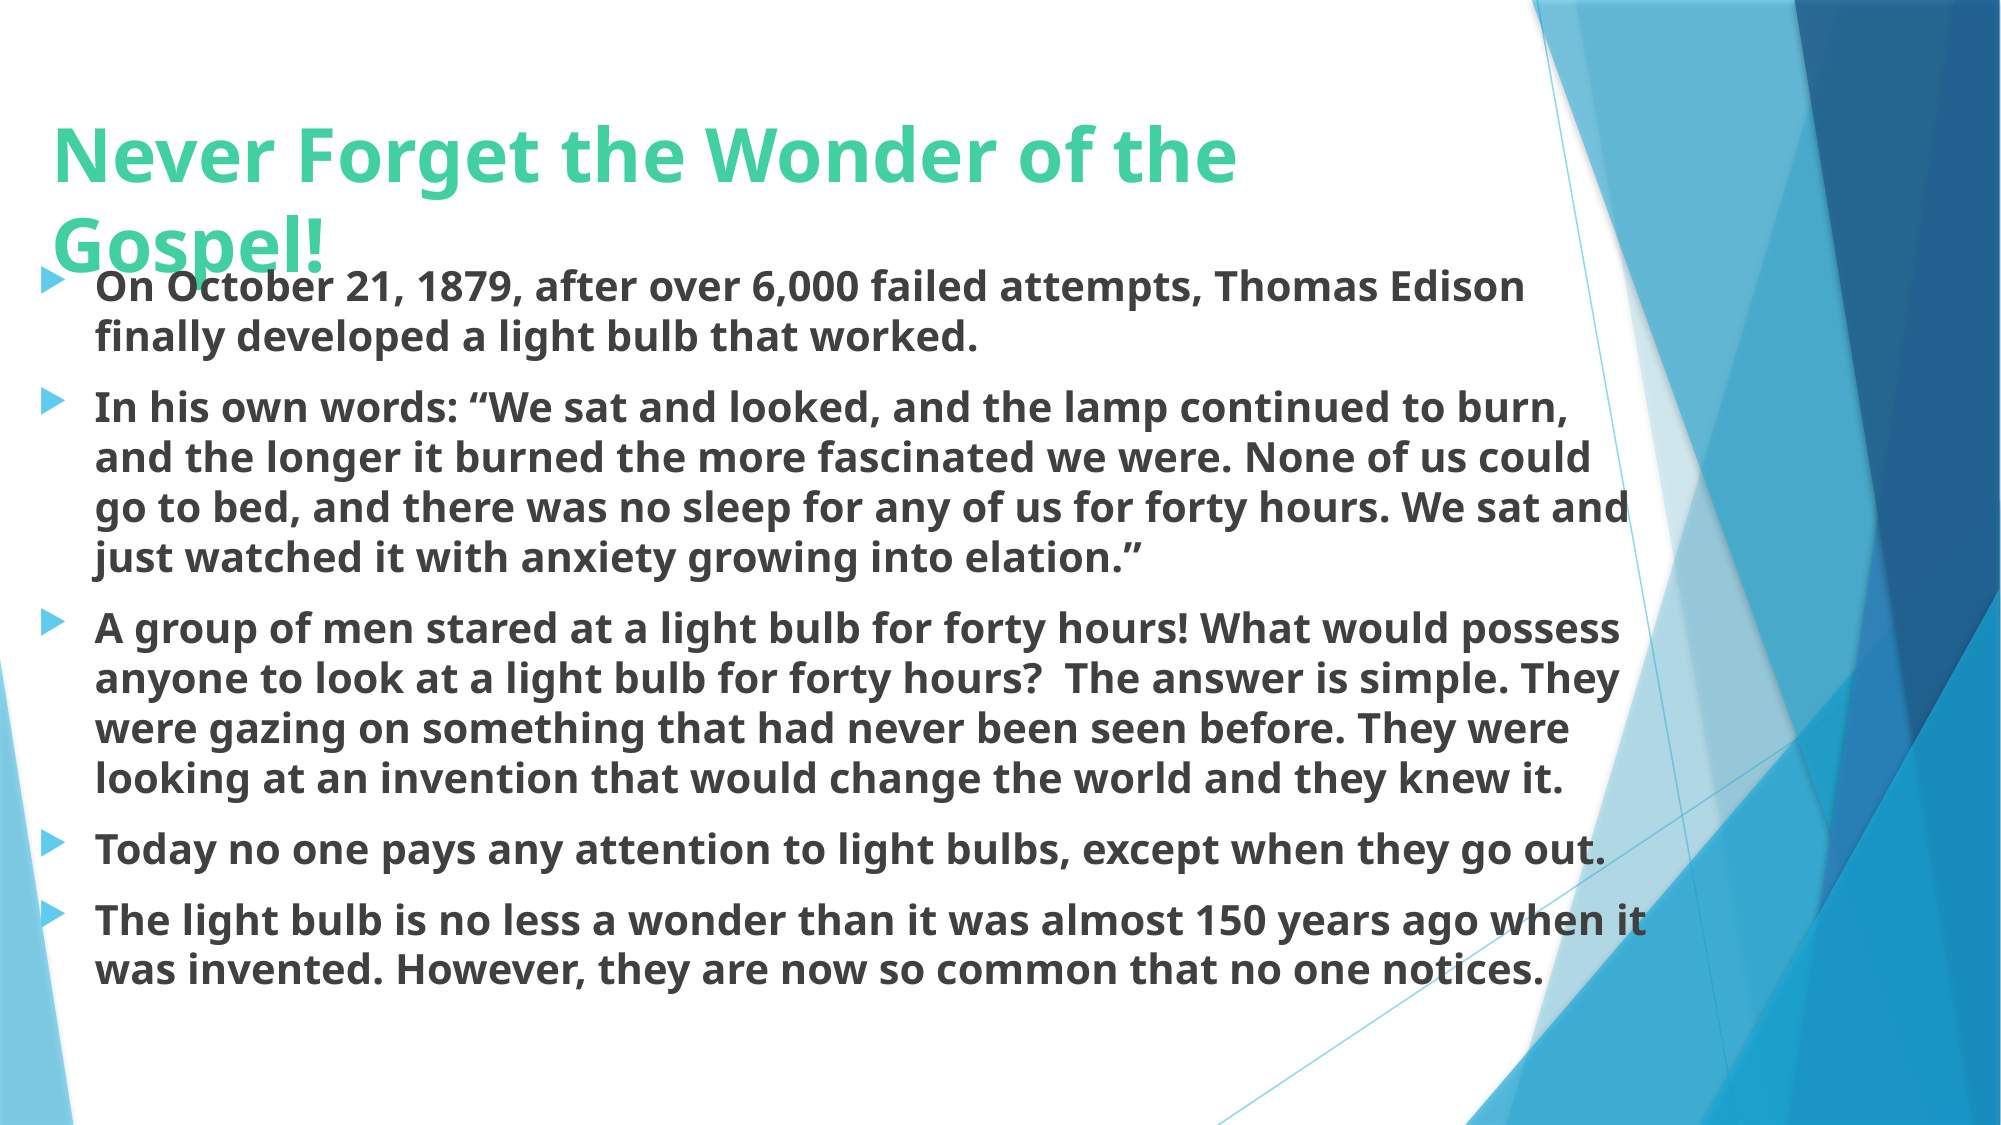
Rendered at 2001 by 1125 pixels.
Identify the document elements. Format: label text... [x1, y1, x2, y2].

list On October 21, 1879, after over 6,000 failed attempts, Thomas Edison finally developed a light bulb that worked. In his own words: “We sat and looked, and the lamp continued to burn, and the longer it burned the more fascinated we were. None of us could go to bed, and there was no sleep for any of us for forty hours. We sat and just watched it with anxiety growing into elation.” A group of men stared at a light bulb for forty hours! What would possess anyone to look at a light bulb for forty hours? The answer is simple. They were gazing on something that had never been seen before. They were looking at an invention that would change the world and they knew it. Today no one pays any attention to light bulbs, except when they go out. The light bulb is no less a wonder than it was almost 150 years ago when it was invented. However, they are now so common that no one notices. [23, 252, 1671, 992]
title Never Forget the Wonder of the Gospel! [36, 99, 1522, 225]
